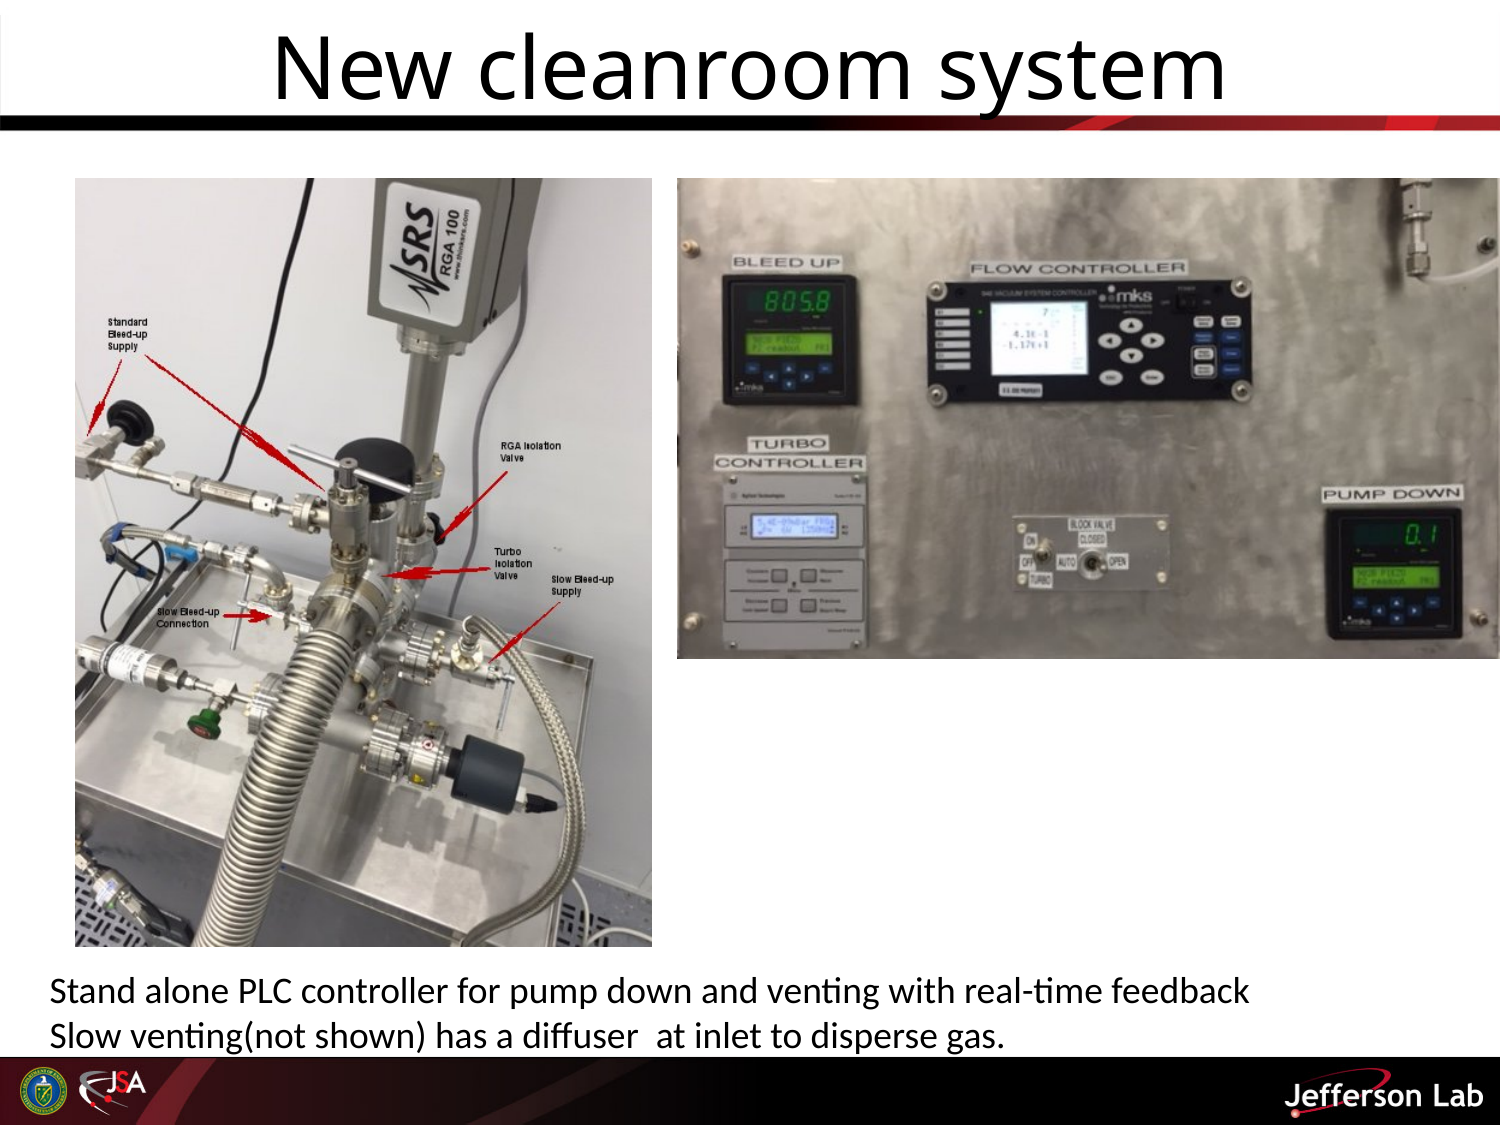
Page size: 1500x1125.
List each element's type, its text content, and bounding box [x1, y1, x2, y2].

title New cleanroom system [75, 31, 1425, 98]
picture [0, 0, 1500, 1125]
text_box Stand alone PLC controller for pump down and venting with real-time feedback Slow venting(not shown) has a diffuser at inlet to disperse gas. [34, 958, 1266, 1063]
